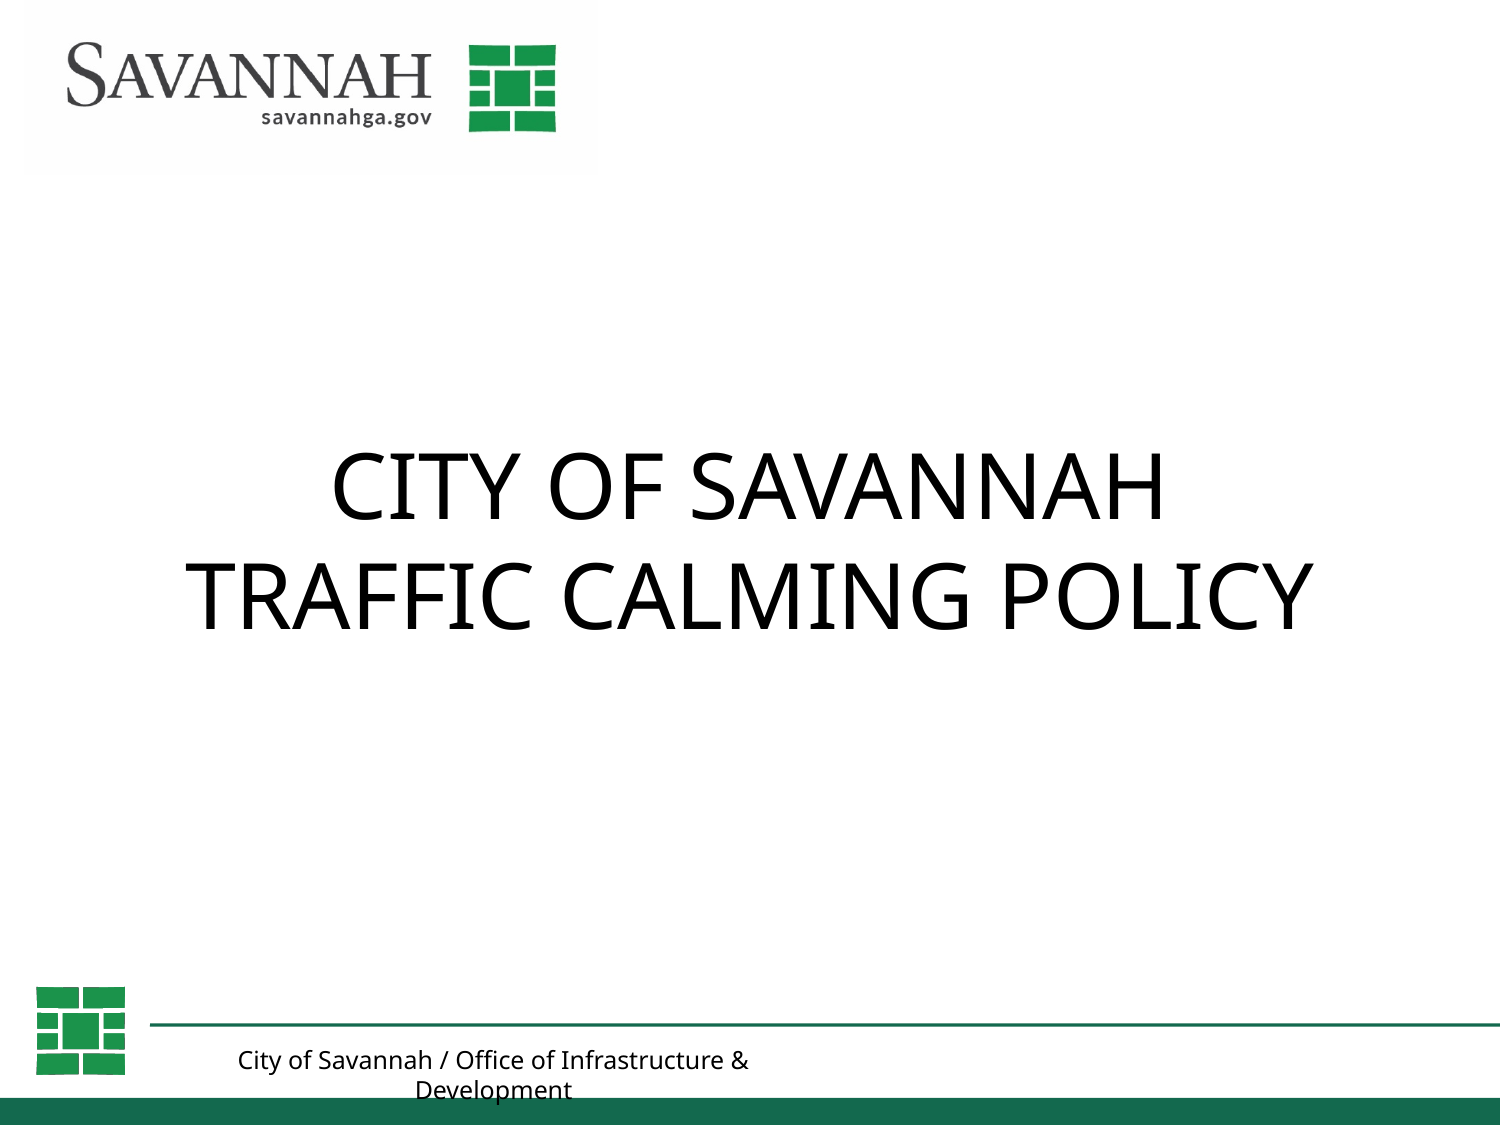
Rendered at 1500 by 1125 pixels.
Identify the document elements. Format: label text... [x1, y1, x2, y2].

picture [24, 973, 138, 1088]
text_box City of Savannah / Office of Infrastructure & Development [149, 1037, 838, 1113]
picture [24, 0, 598, 175]
title CITY OF SAVANNAH TRAFFIC CALMING POLICY [112, 293, 1388, 782]
